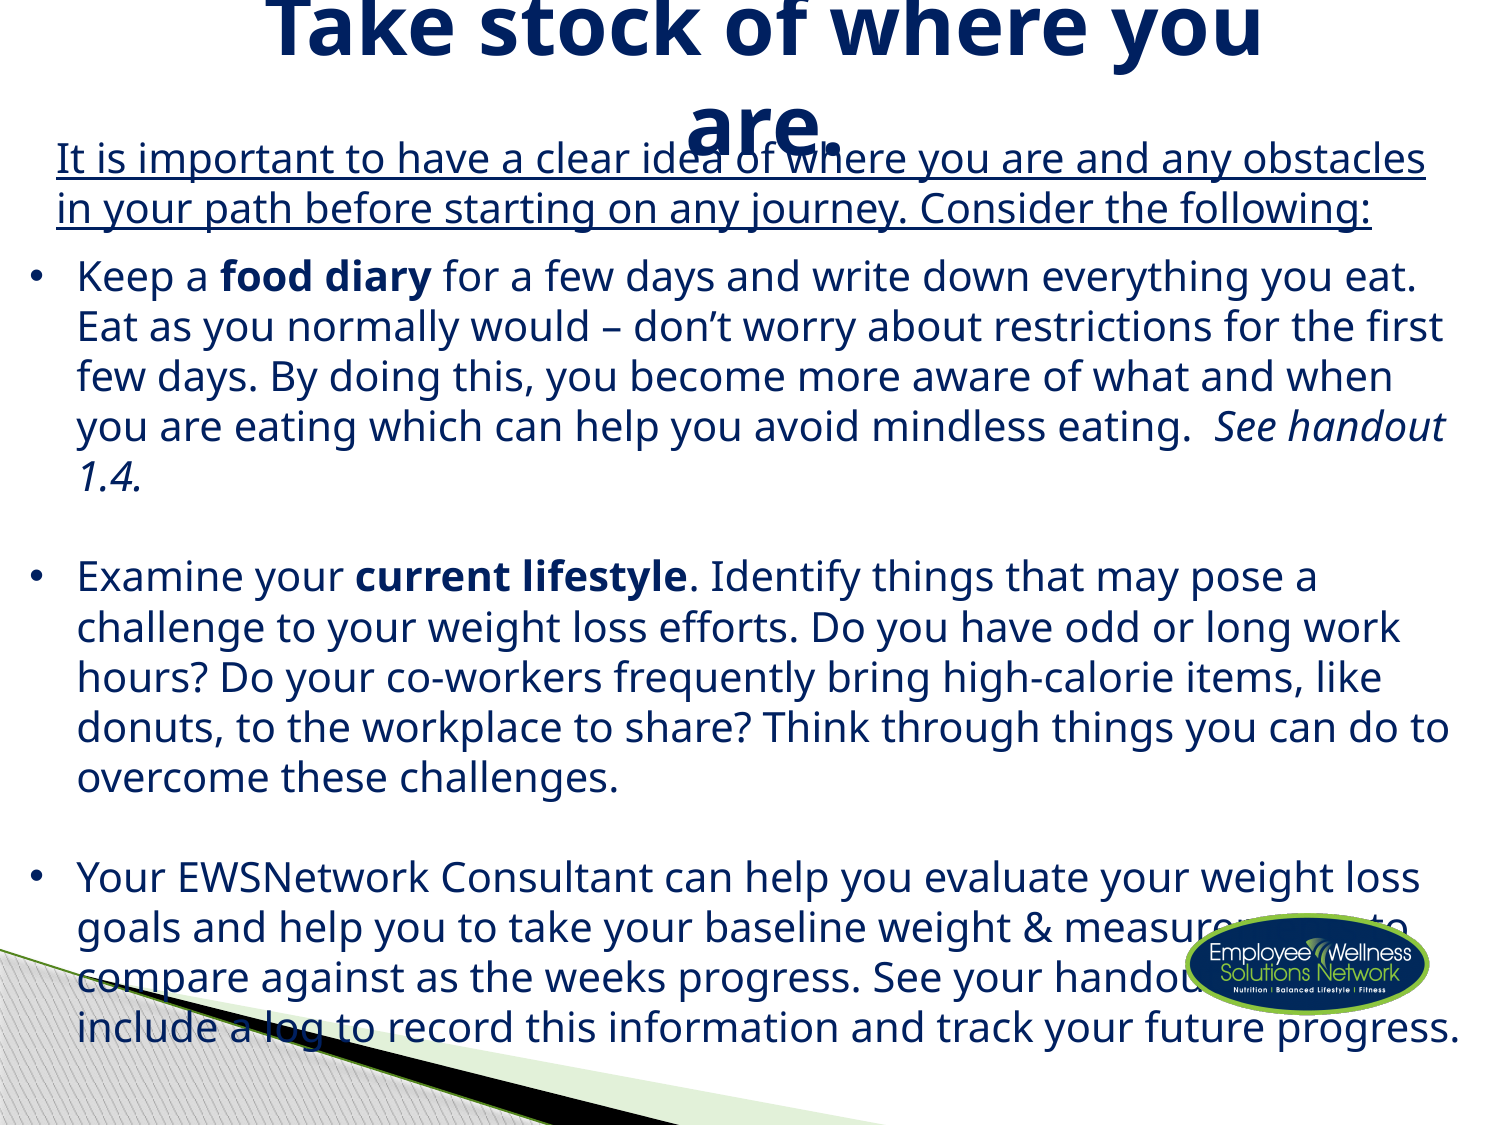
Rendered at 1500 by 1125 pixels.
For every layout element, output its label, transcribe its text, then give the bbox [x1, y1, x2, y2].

text_box It is important to have a clear idea of where you are and any obstacles in your path before starting on any journey. Consider the following: [41, 124, 1459, 240]
text_box Keep a food diary for a few days and write down everything you eat. Eat as you normally would – don’t worry about restrictions for the first few days. By doing this, you become more aware of what and when you are eating which can help you avoid mindless eating. See handout 1.4. Examine your current lifestyle. Identify things that may pose a challenge to your weight loss efforts. Do you have odd or long work hours? Do your co-workers frequently bring high-calorie items, like donuts, to the workplace to share? Think through things you can do to overcome these challenges. Your EWSNetwork Consultant can help you evaluate your weight loss goals and help you to take your baseline weight & measurements to compare against as the weeks progress. See your handouts which include a log to record this information and track your future progress. [14, 242, 1483, 1058]
text_box Take stock of where you are. [242, 19, 1290, 124]
picture [1174, 886, 1439, 1047]
